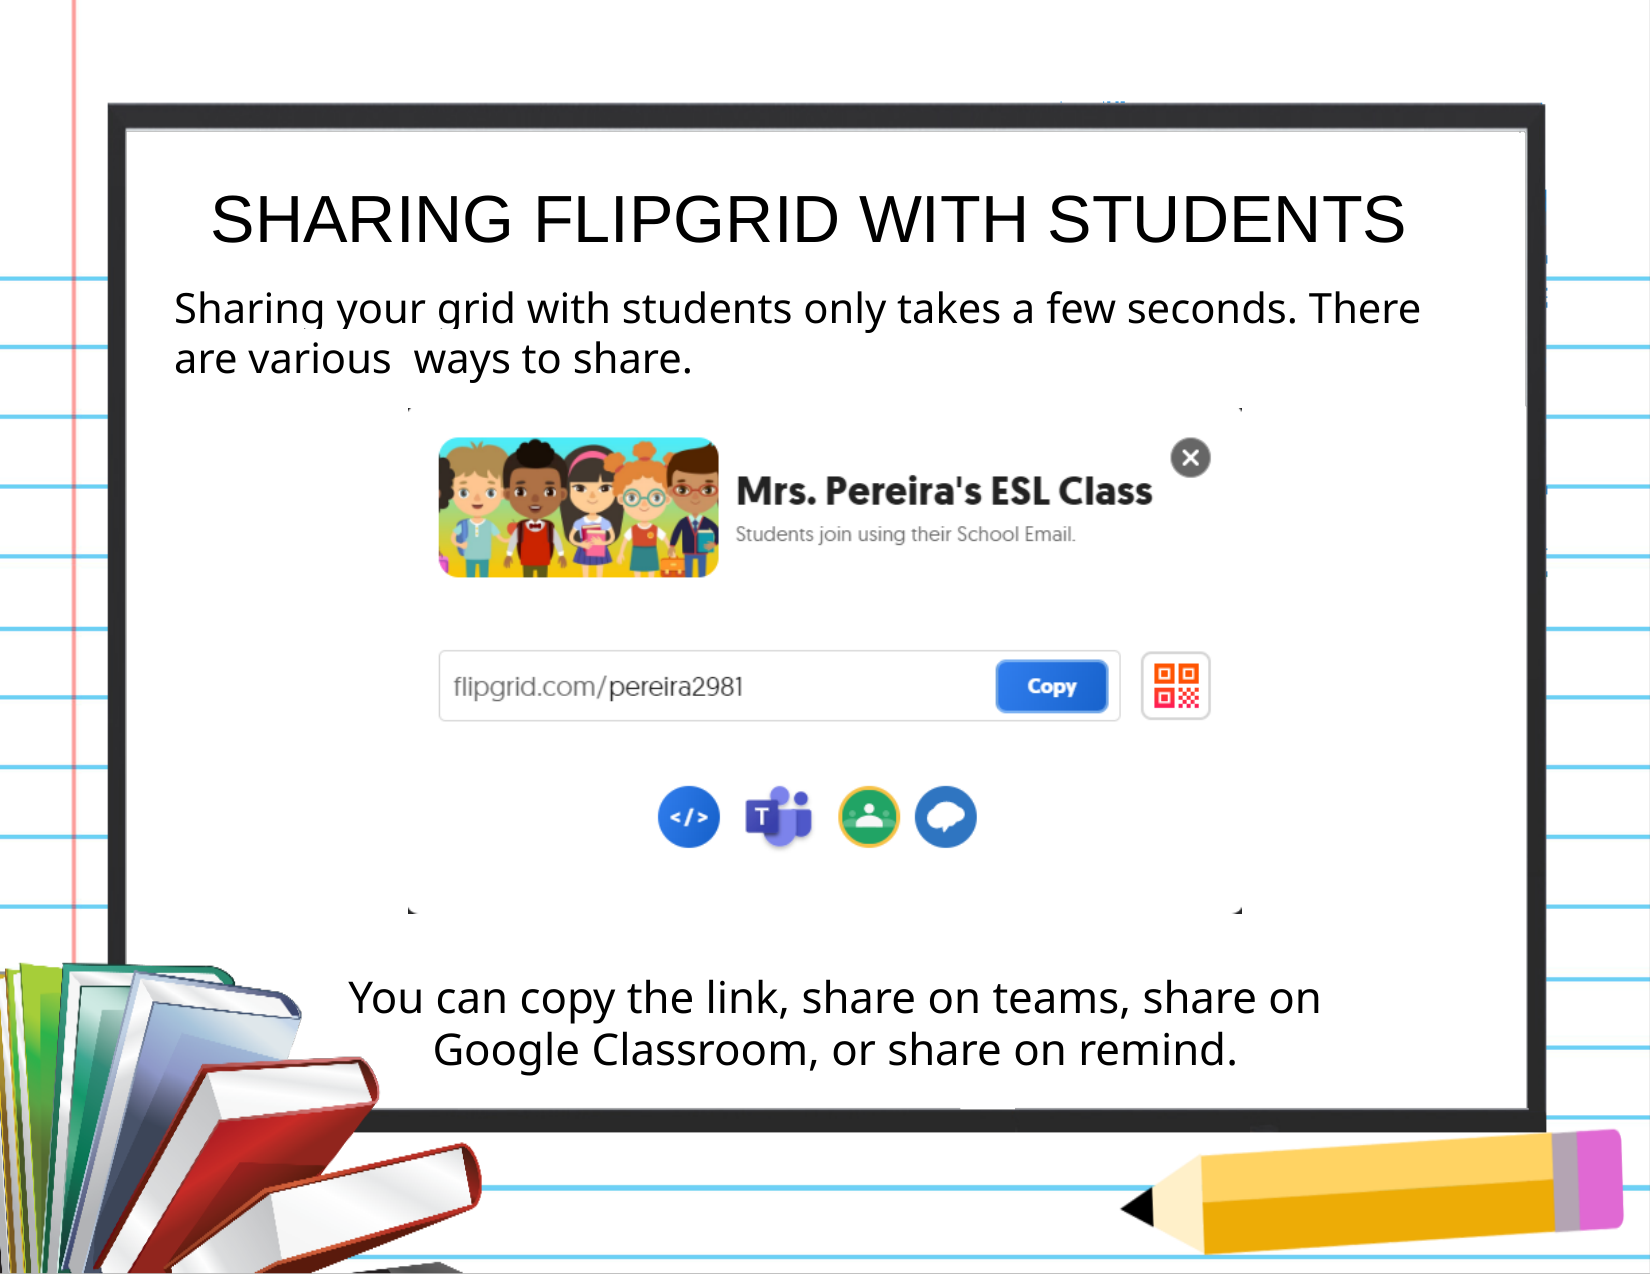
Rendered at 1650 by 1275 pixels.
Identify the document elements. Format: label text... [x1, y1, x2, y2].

text_box You can copy the link, share on teams, share on Google Classroom, or share on remind. [290, 954, 1382, 1085]
text_box Sharing your grid with students only takes a few seconds. There are various ways to share. [155, 263, 1498, 455]
title SHARING FLIPGRID WITH STUDENTS [176, 141, 1444, 263]
picture [0, 0, 1650, 1275]
